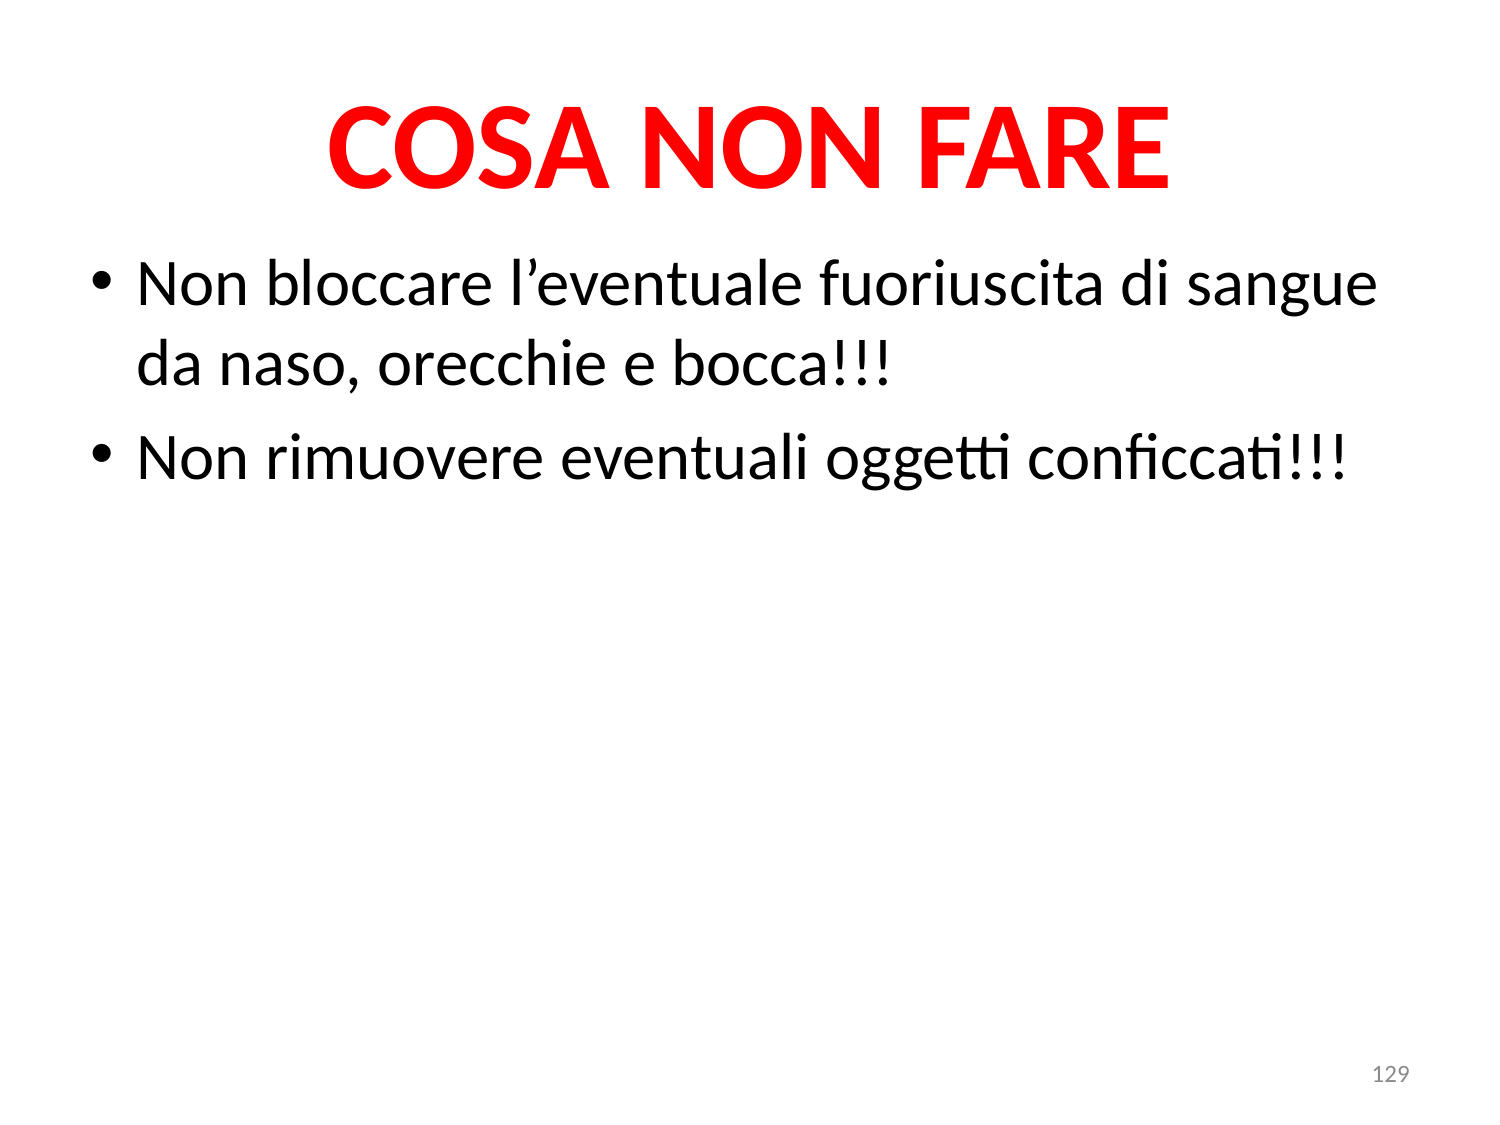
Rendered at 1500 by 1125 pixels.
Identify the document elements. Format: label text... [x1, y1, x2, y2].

list Non bloccare l’eventuale fuoriuscita di sangue da naso, orecchie e bocca!!! Non rimuovere eventuali oggetti conficcati!!! [75, 231, 1425, 1005]
slide_number 129 [1074, 1042, 1425, 1103]
title COSA NON FARE [75, 45, 1425, 231]
